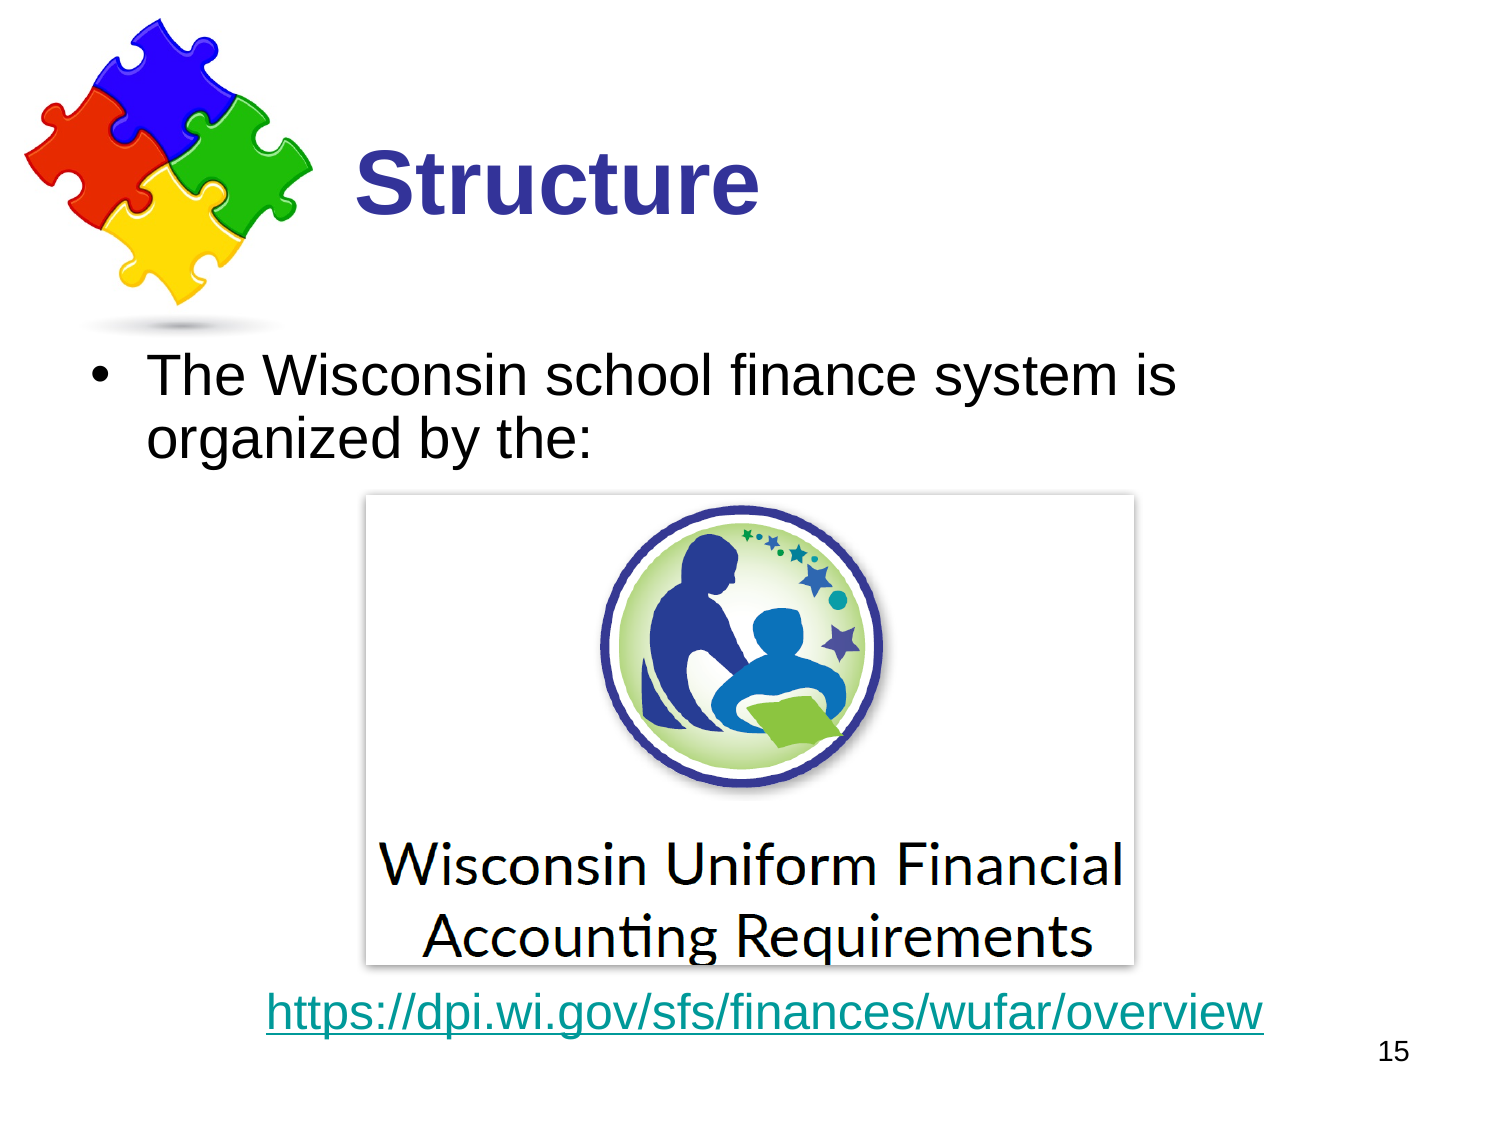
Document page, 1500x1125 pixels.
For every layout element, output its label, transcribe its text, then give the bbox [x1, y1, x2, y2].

list The Wisconsin school finance system is organized by the: [75, 337, 1425, 1025]
slide_number 15 [1074, 1025, 1425, 1103]
title Structure [339, 84, 1464, 272]
picture [366, 494, 1134, 965]
picture [24, 17, 313, 339]
text_box https://dpi.wi.gov/sfs/finances/wufar/overview [250, 964, 1291, 1043]
